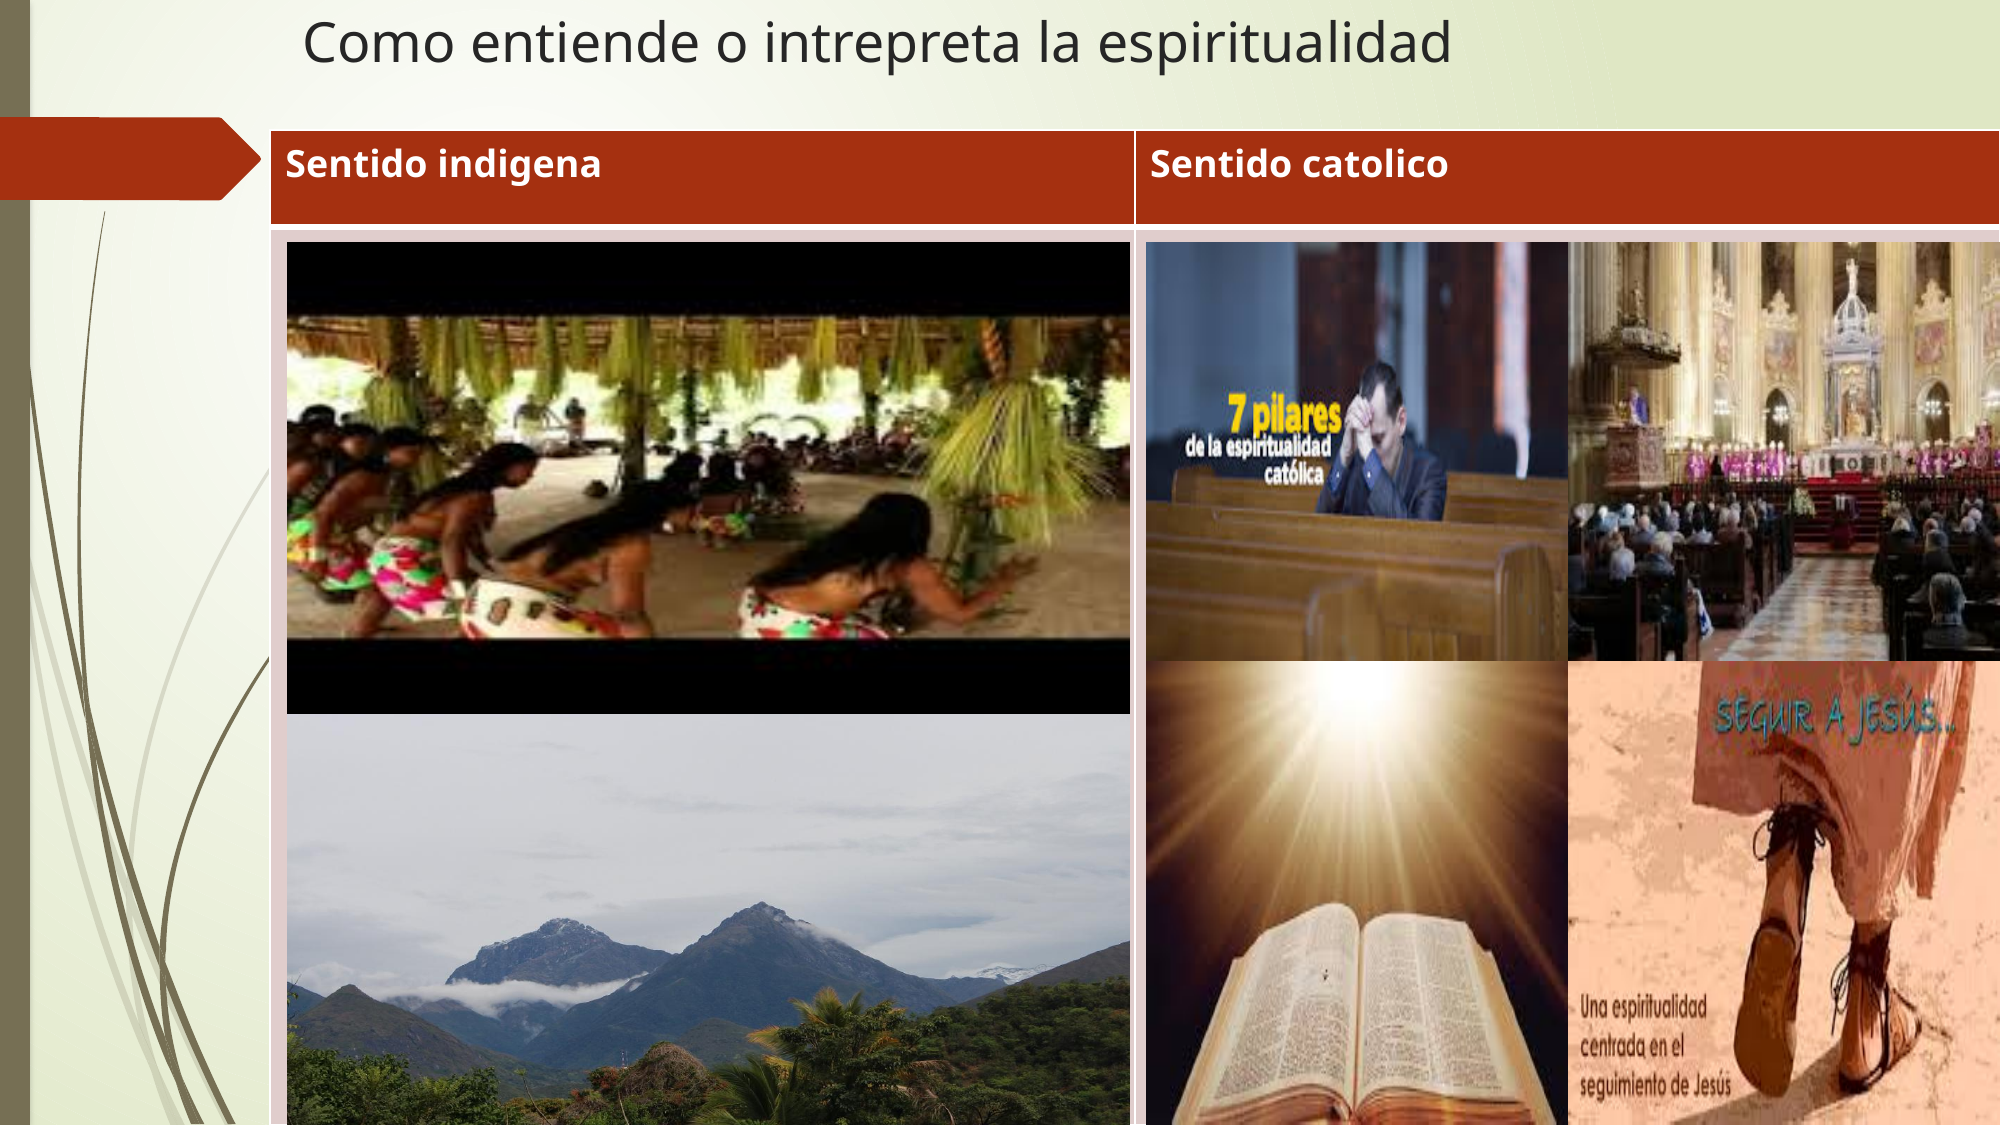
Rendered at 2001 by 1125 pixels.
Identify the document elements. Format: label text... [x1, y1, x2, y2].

picture [286, 242, 1130, 1125]
table_cell [1136, 230, 1999, 1124]
picture [1145, 242, 2000, 1125]
title Como entiende o intrepreta la espiritualidad [287, 0, 1888, 82]
table_cell [271, 230, 1134, 1124]
table_header Sentido indigena [271, 131, 1134, 224]
table_header Sentido catolico [1136, 131, 1999, 224]
